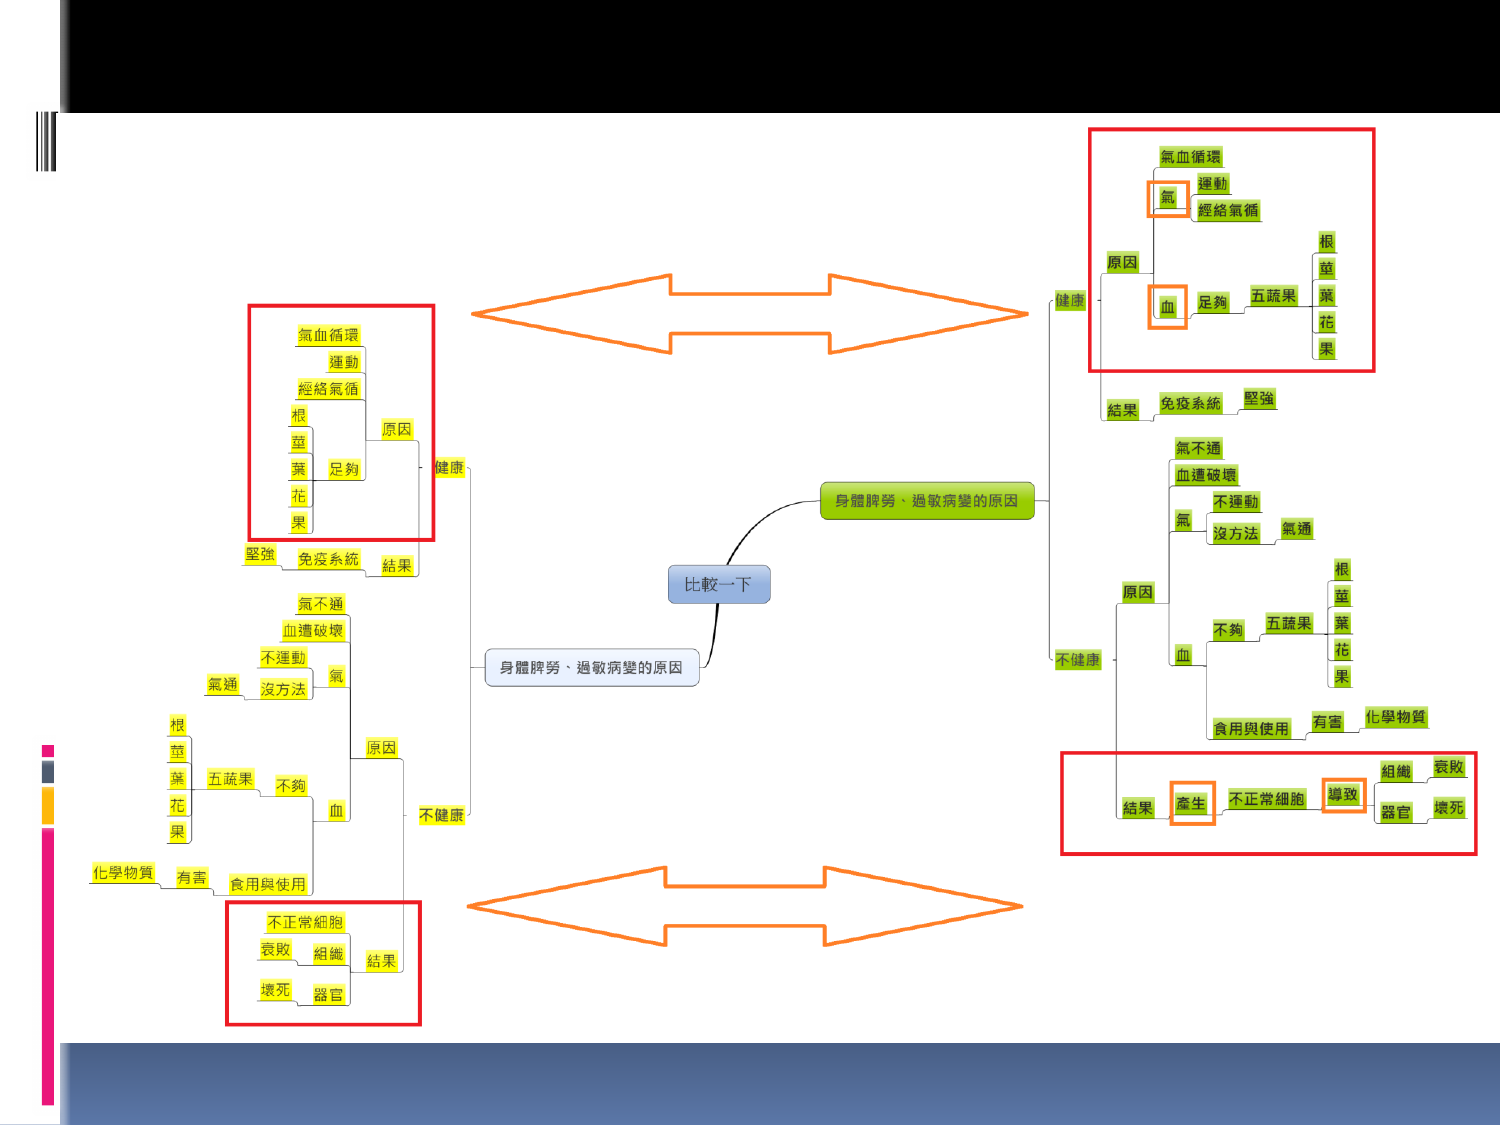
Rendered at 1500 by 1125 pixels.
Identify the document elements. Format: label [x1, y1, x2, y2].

list [55, 113, 1500, 1043]
